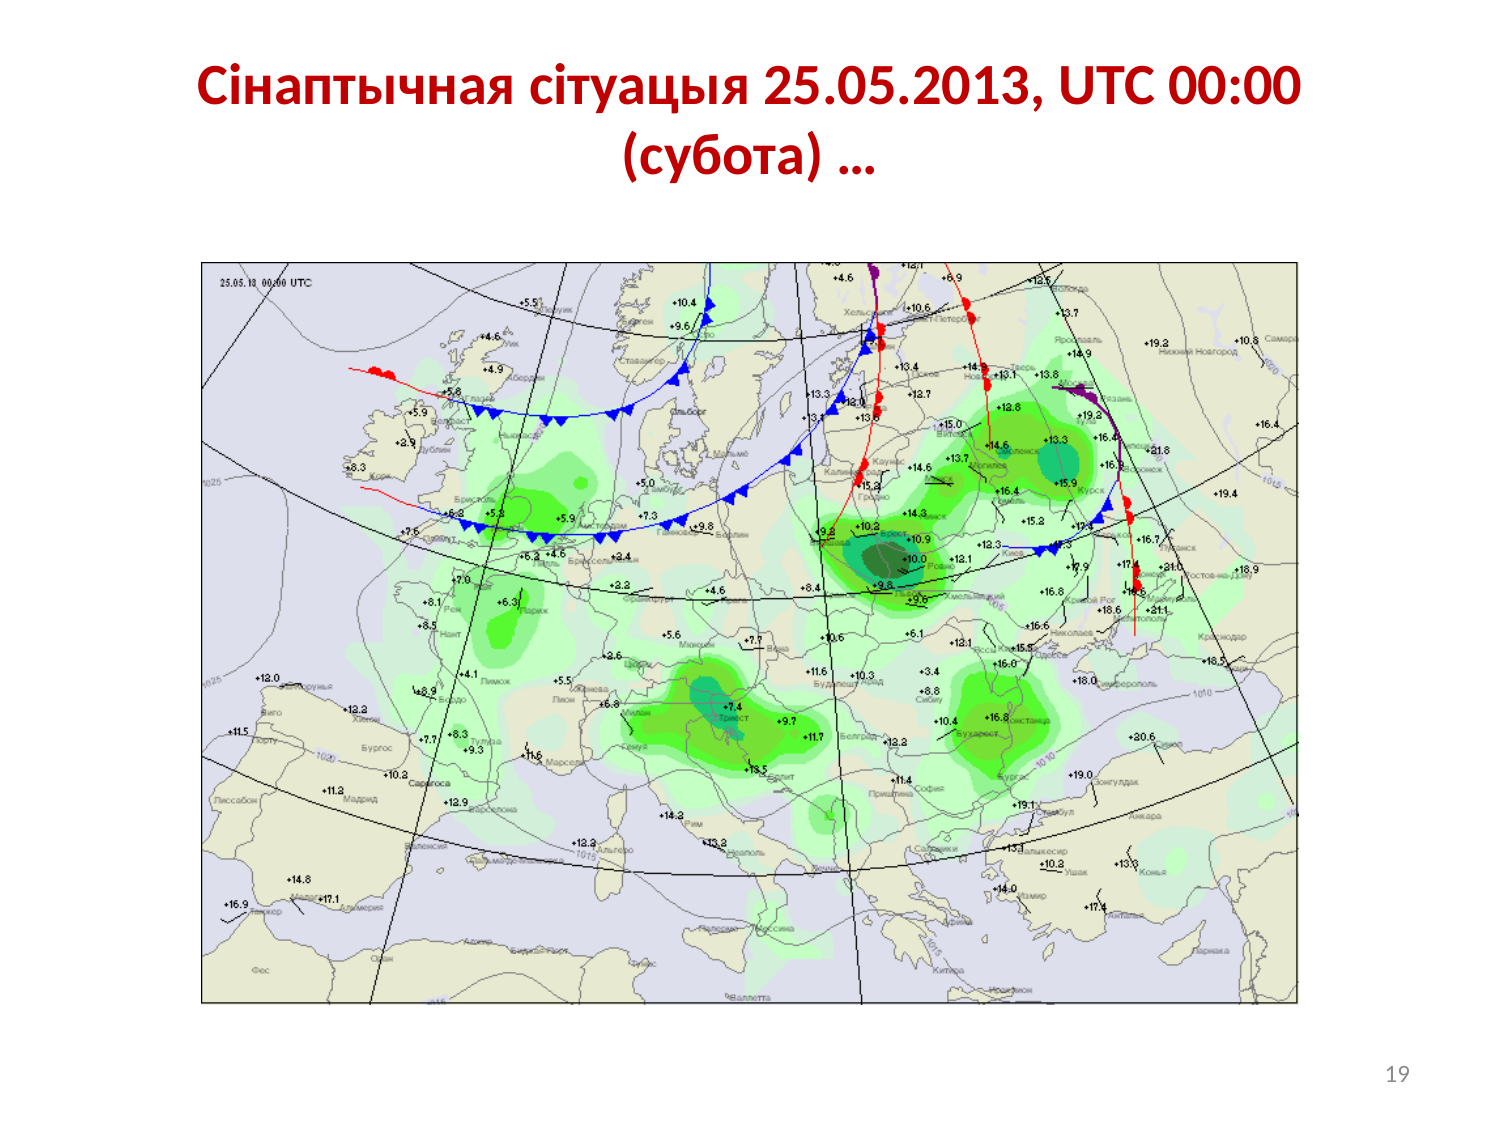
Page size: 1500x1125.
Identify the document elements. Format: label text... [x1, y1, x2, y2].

slide_number 19 [1074, 1042, 1425, 1103]
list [200, 262, 1300, 1006]
title Сінаптычная сітуацыя 25.05.2013, UTC 00:00 (субота) … [75, 0, 1425, 233]
